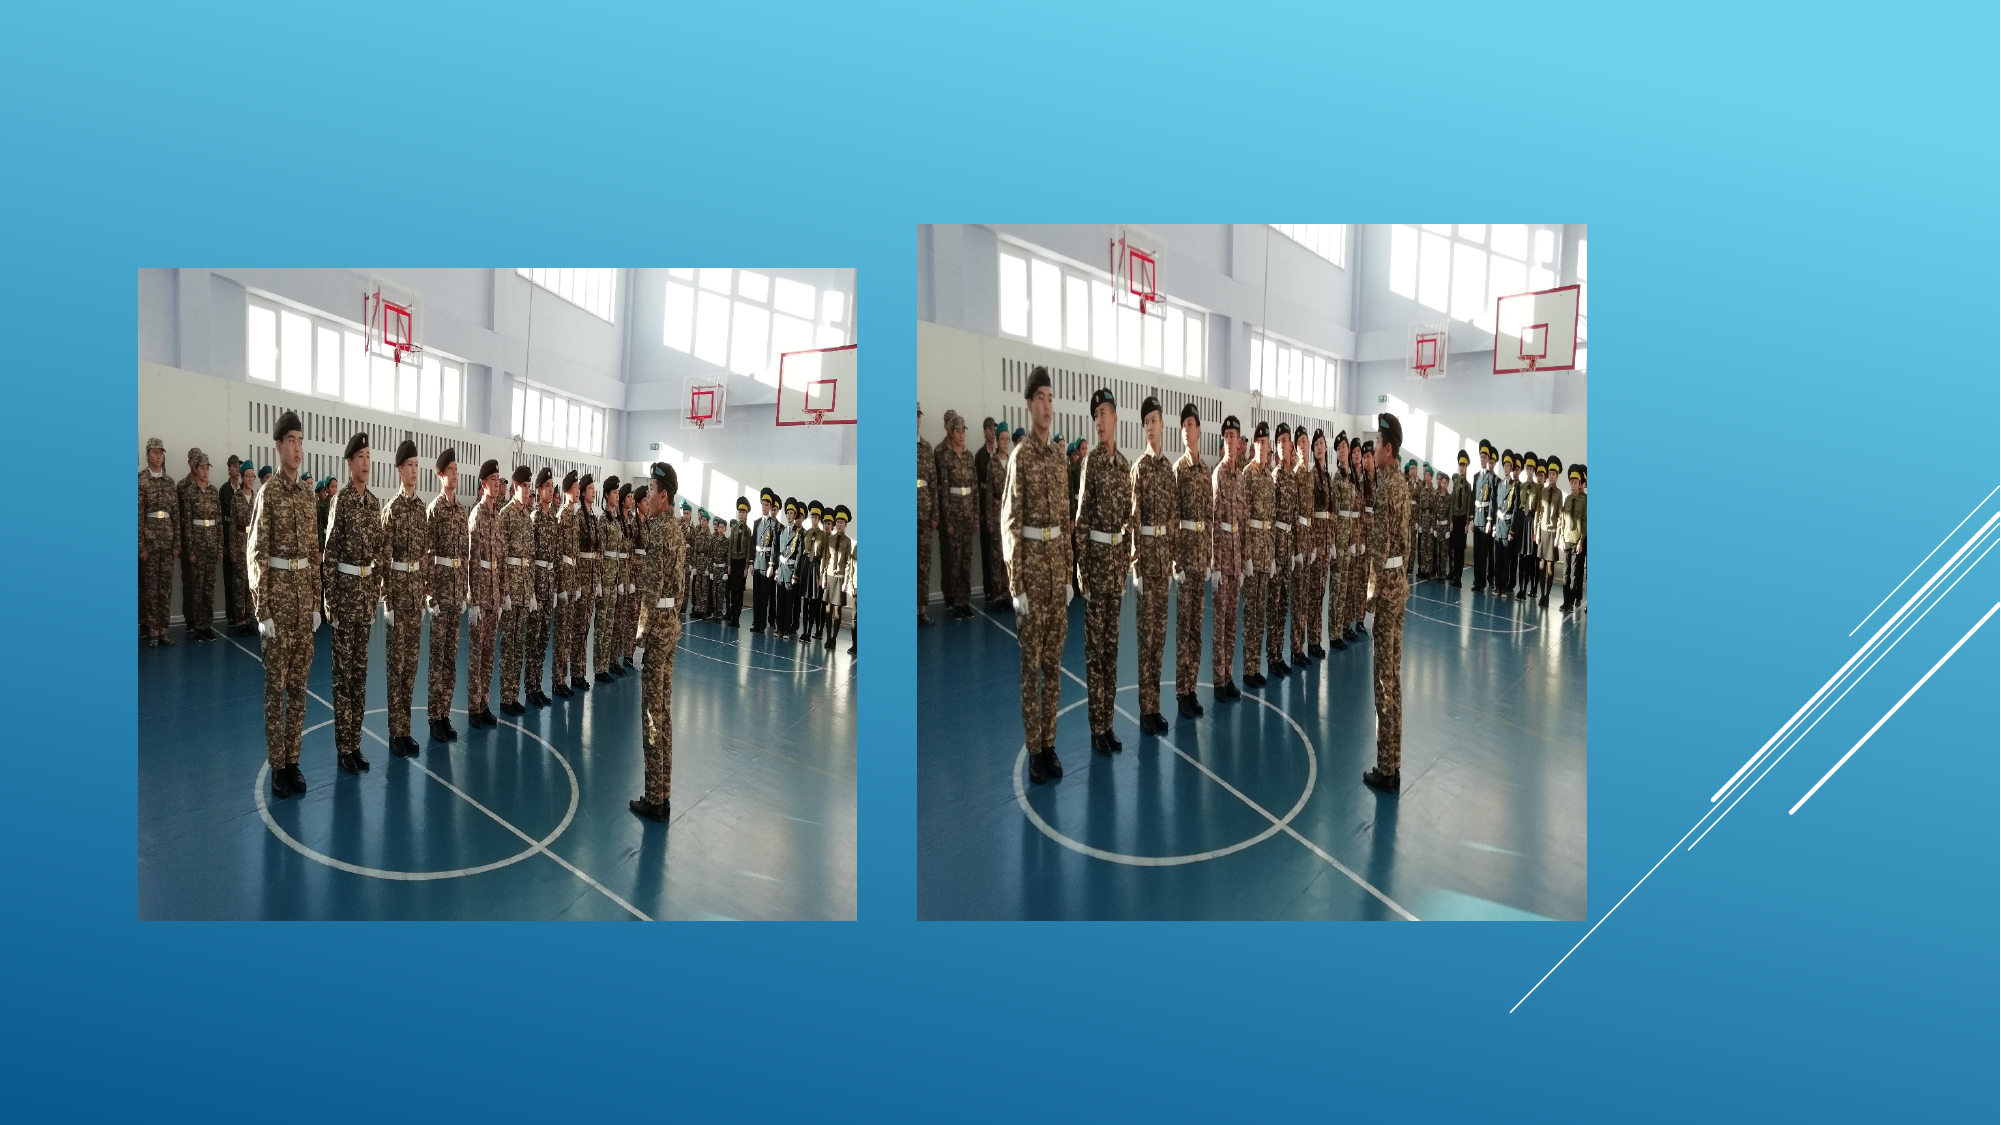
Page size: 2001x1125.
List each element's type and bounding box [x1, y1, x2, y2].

list [137, 267, 857, 922]
picture [916, 224, 1587, 922]
